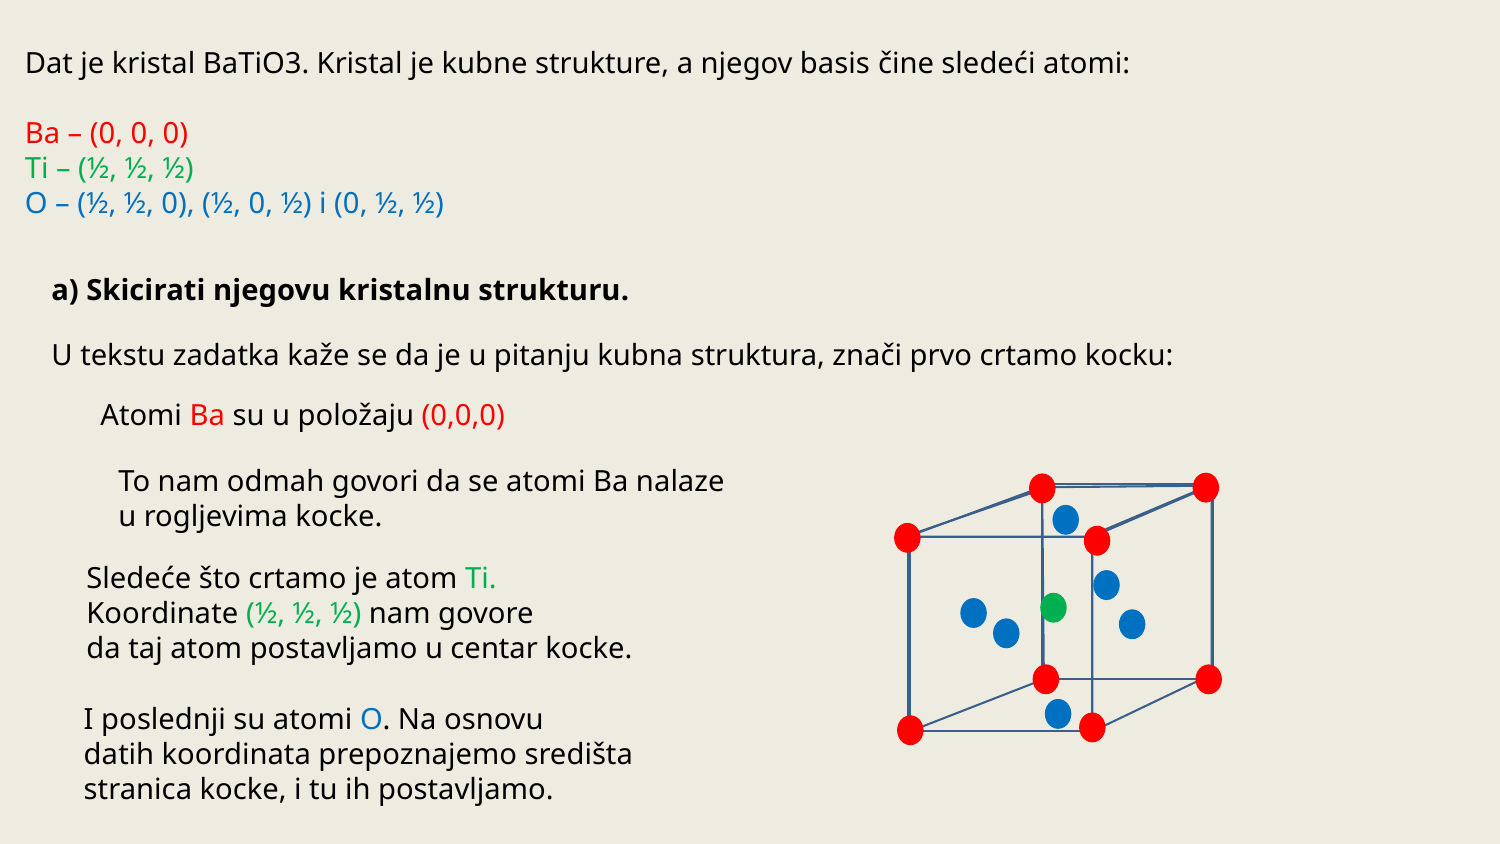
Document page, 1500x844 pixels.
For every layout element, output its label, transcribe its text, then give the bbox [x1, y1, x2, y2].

text_box [894, 522, 907, 553]
text_box Dat je kristal BaTiO3. Kristal je kubne strukture, a njegov basis čine sledeći atomi: Ba – (0, 0, 0) Ti – (½, ½, ½) O – (½, ½, 0), (½, 0, ½) i (0, ½, ½) [10, 36, 1146, 227]
text_box a) Skicirati njegovu kristalnu strukturu. [36, 264, 645, 314]
text_box I poslednji su atomi O. Na osnovu datih koordinata prepoznajemo središta stranica kocke, i tu ih postavljamo. [69, 692, 649, 813]
text_box Sledeće što crtamo je atom Ti. Koordinate (½, ½, ½) nam govore da taj atom postavljamo u centar kocke. [71, 551, 648, 672]
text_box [907, 484, 1214, 732]
text_box To nam odmah govori da se atomi Ba nalaze u rogljevima kocke. [103, 454, 834, 540]
text_box [1214, 665, 1222, 693]
text_box [1193, 472, 1220, 500]
text_box U tekstu zadatka kaže se da je u pitanju kubna struktura, znači prvo crtamo kocku: [36, 328, 1190, 379]
text_box [1079, 732, 1105, 743]
text_box Atomi Ba su u položaju (0,0,0) [85, 388, 520, 439]
text_box [897, 715, 924, 746]
text_box [1029, 473, 1055, 484]
